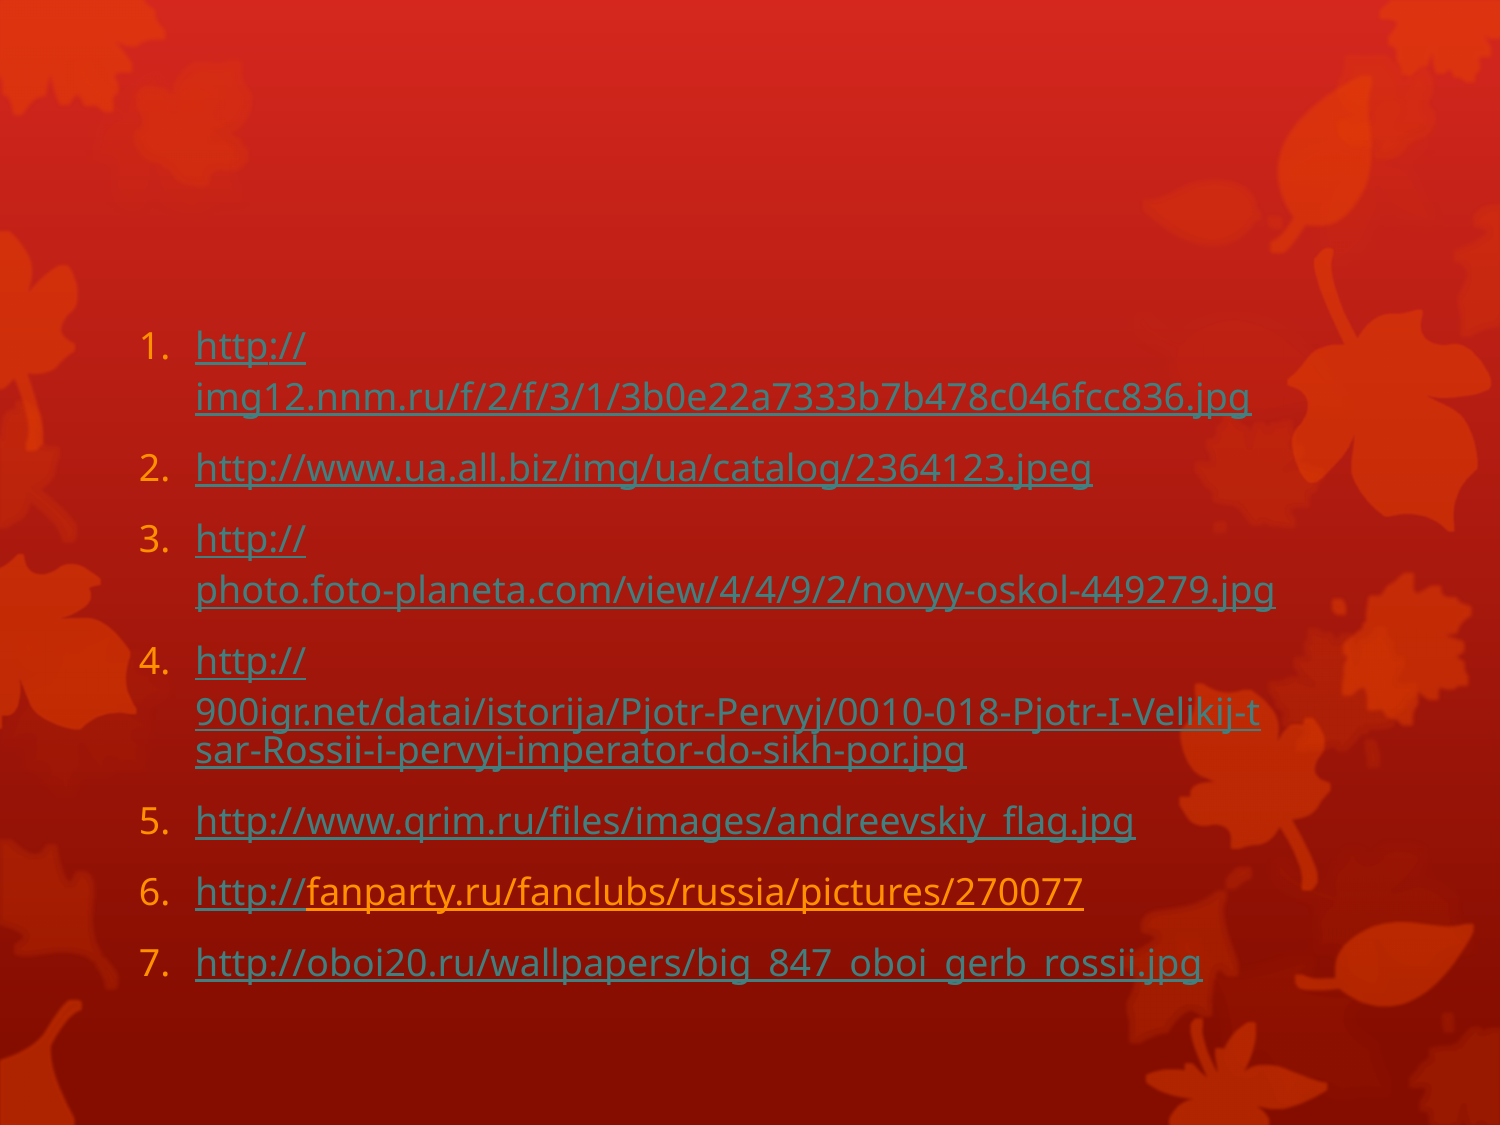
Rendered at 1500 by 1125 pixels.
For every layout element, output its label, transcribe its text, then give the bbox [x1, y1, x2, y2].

list http://img12.nnm.ru/f/2/f/3/1/3b0e22a7333b7b478c046fcc836.jpg http://www.ua.all.biz/img/ua/catalog/2364123.jpeg http://photo.foto-planeta.com/view/4/4/9/2/novyy-oskol-449279.jpg http://900igr.net/datai/istorija/Pjotr-Pervyj/0010-018-Pjotr-I-Velikij-tsar-Rossii-i-pervyj-imperator-do-sikh-por.jpg http://www.qrim.ru/files/images/andreevskiy_flag.jpg http://fanparty.ru/fanclubs/russia/pictures/270077 http://oboi20.ru/wallpapers/big_847_oboi_gerb_rossii.jpg [123, 314, 1292, 1059]
